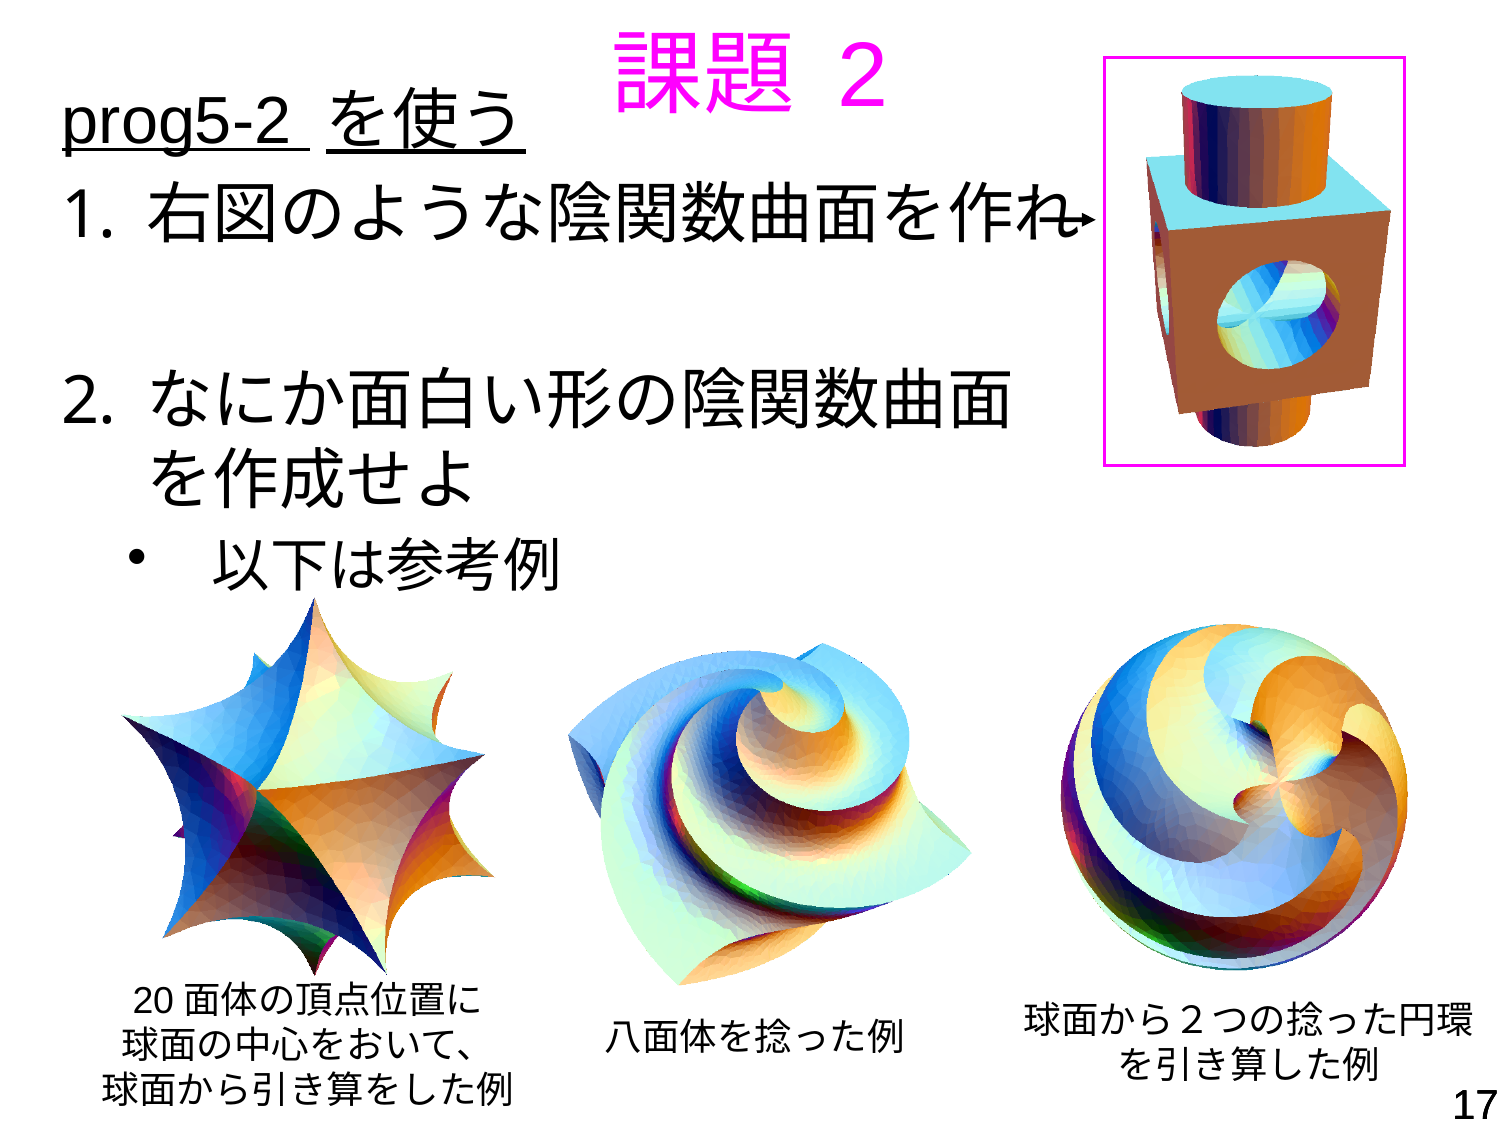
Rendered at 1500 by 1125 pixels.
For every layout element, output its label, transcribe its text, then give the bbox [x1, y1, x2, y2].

title 課題 2 [75, 0, 1425, 69]
picture [85, 592, 523, 1001]
picture [1106, 58, 1404, 465]
text_box [1039, 213, 1096, 227]
text_box 17 [1163, 1070, 1500, 1125]
list prog5-2 を使う 右図のような陰関数曲面を作れ なにか面白い形の陰関数曲面 を作成せよ 以下は参考例 [46, 69, 1465, 970]
text_box 20面体の頂点位置に 球面の中心をおいて、 球面から引き算をした例 [86, 968, 529, 1119]
text_box 八面体を捻った例 [589, 1005, 920, 1066]
text_box 球面から２つの捻った円環 を引き算した例 [1009, 988, 1489, 1094]
picture [539, 609, 998, 993]
picture [1030, 616, 1431, 982]
